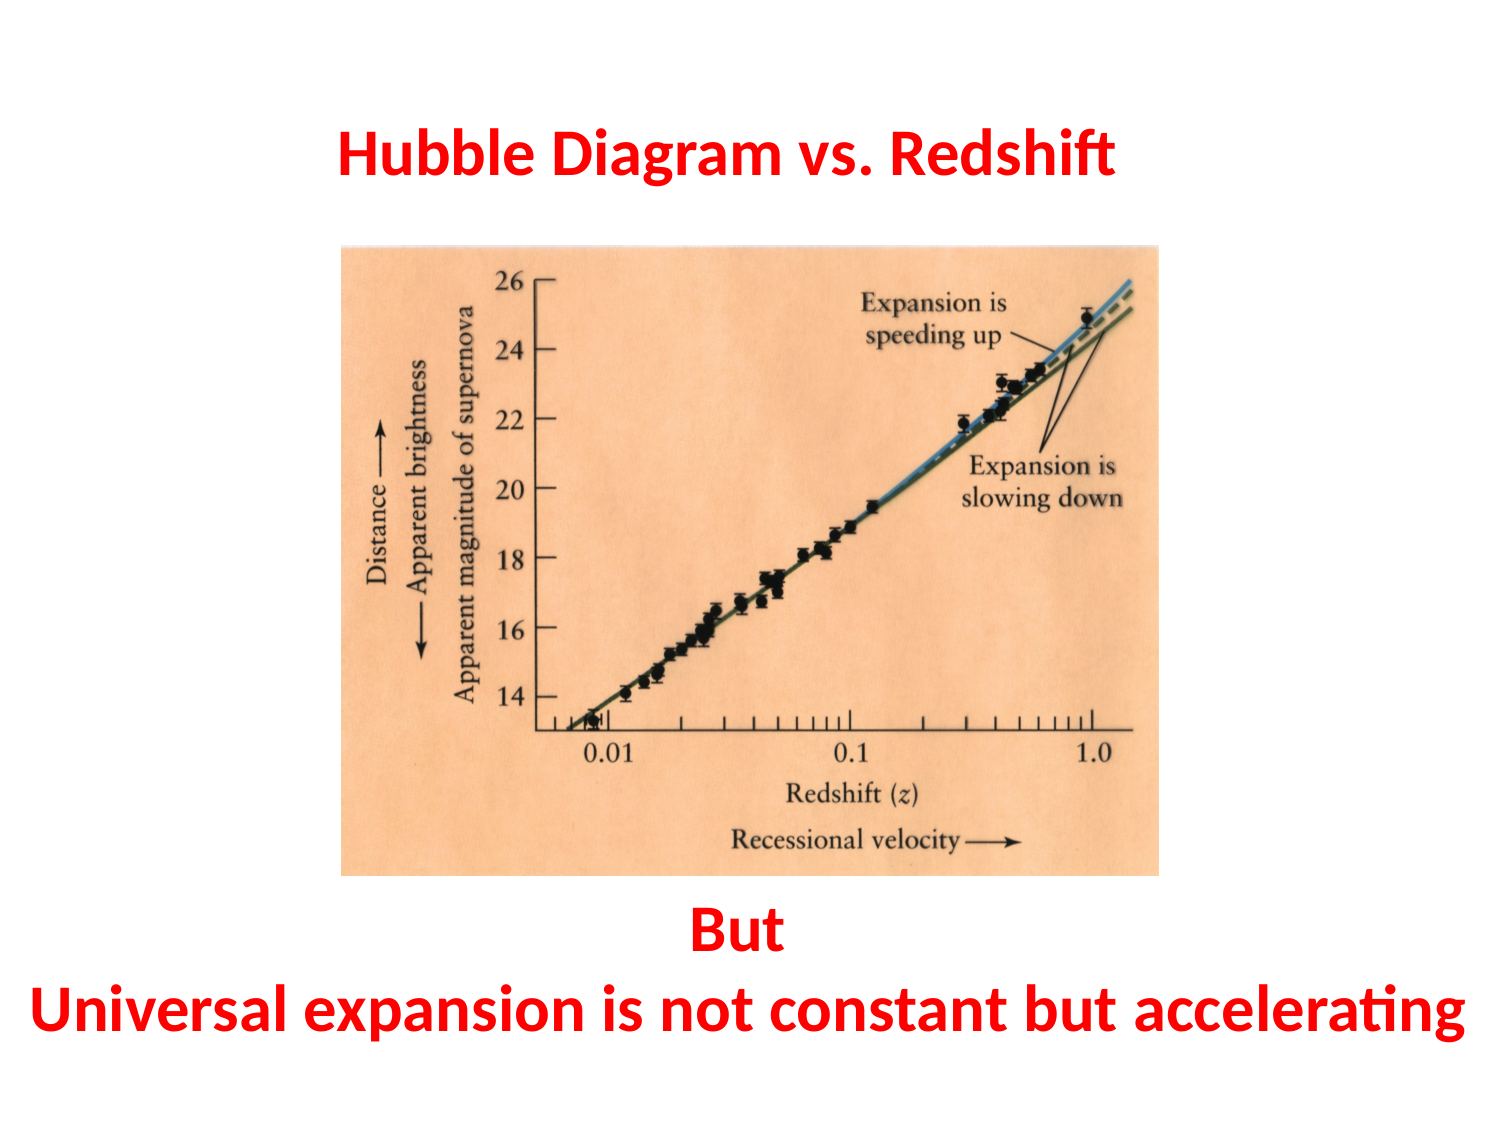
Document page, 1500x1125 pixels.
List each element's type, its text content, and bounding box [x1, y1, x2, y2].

text_box Hubble Diagram vs. Redshift [322, 101, 1133, 197]
picture [341, 245, 1159, 876]
text_box But Universal expansion is not constant but accelerating [15, 877, 1498, 1052]
